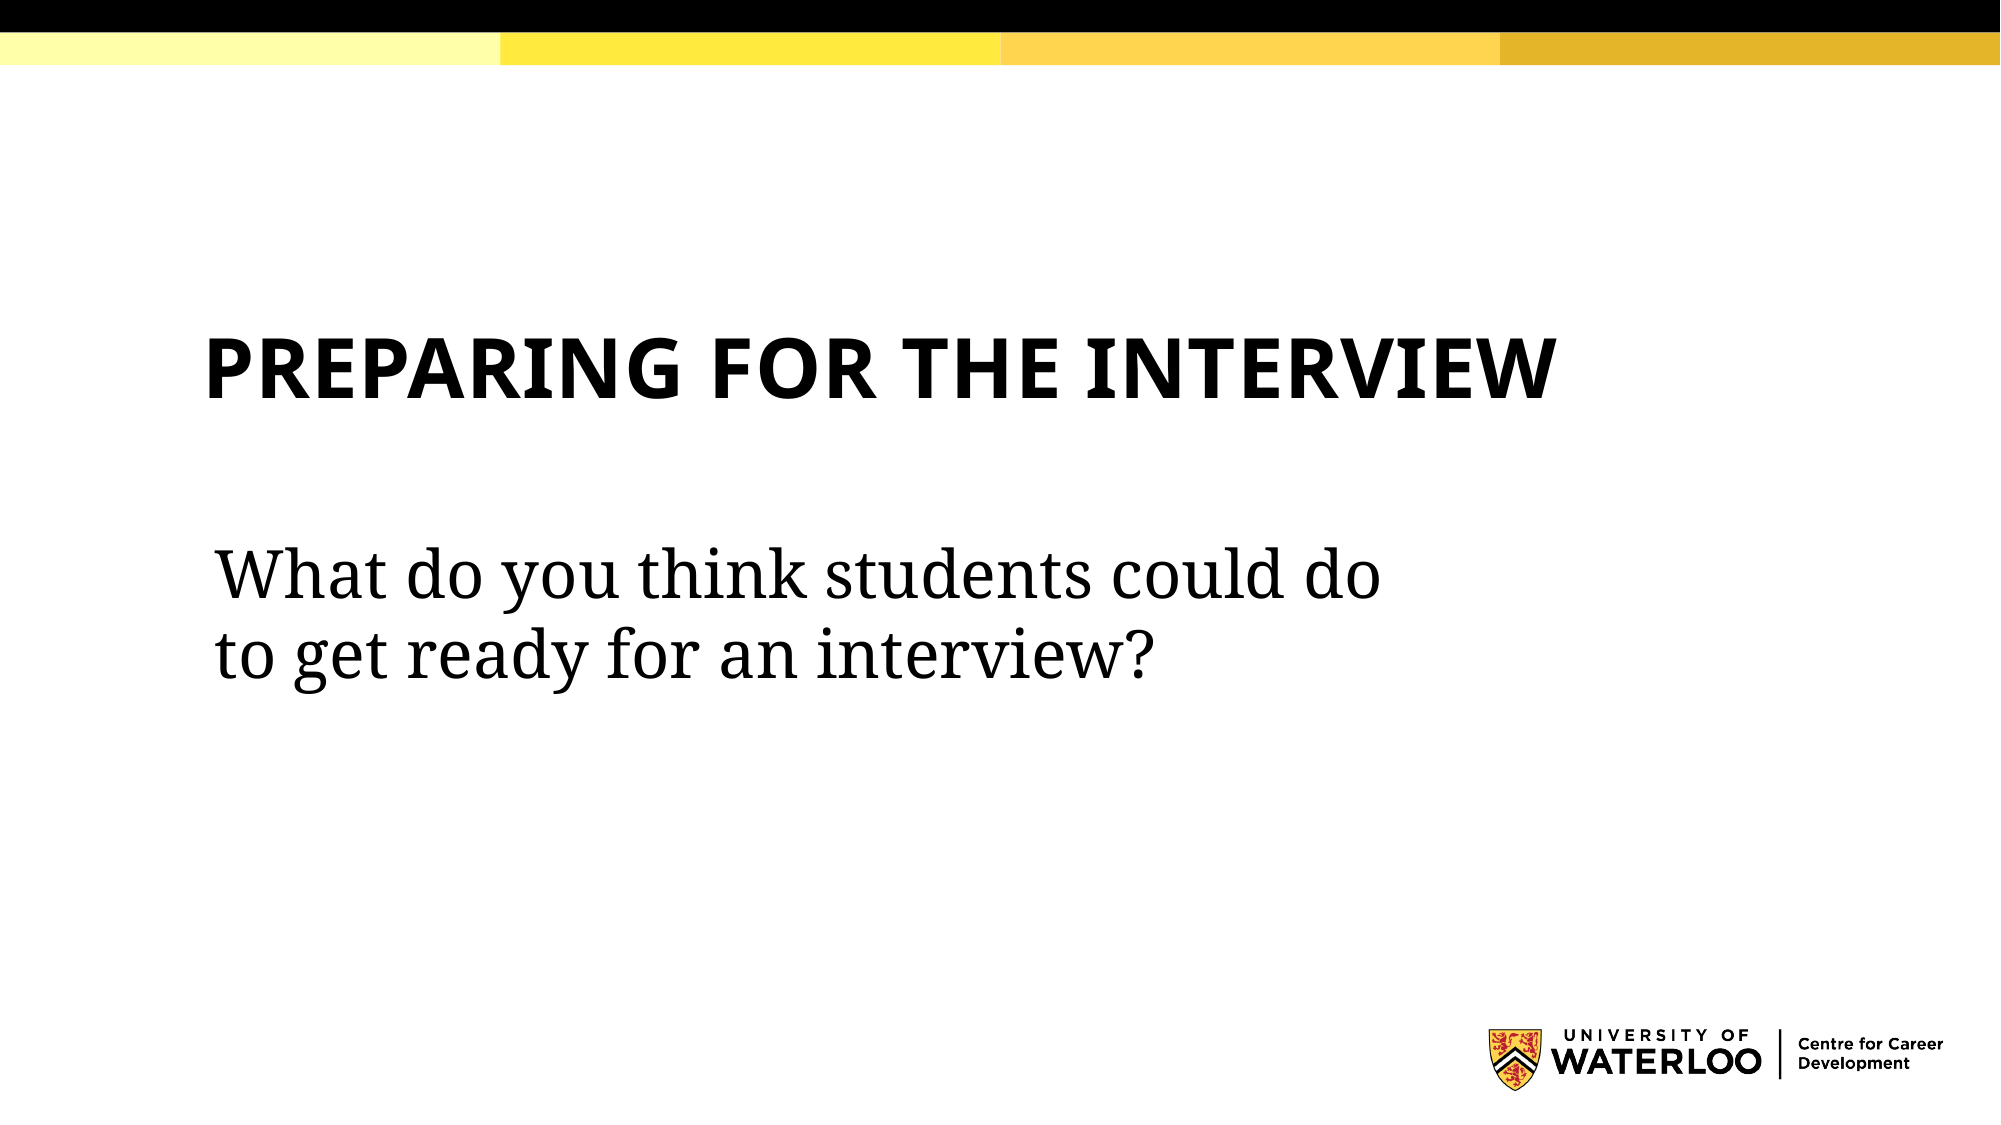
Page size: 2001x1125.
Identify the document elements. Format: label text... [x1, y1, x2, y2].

text_box What do you think students could do to get ready for an interview? [199, 524, 1463, 700]
picture [1430, 982, 2000, 1125]
title PREPARING FOR THE INTERVIEW [200, 269, 1875, 460]
